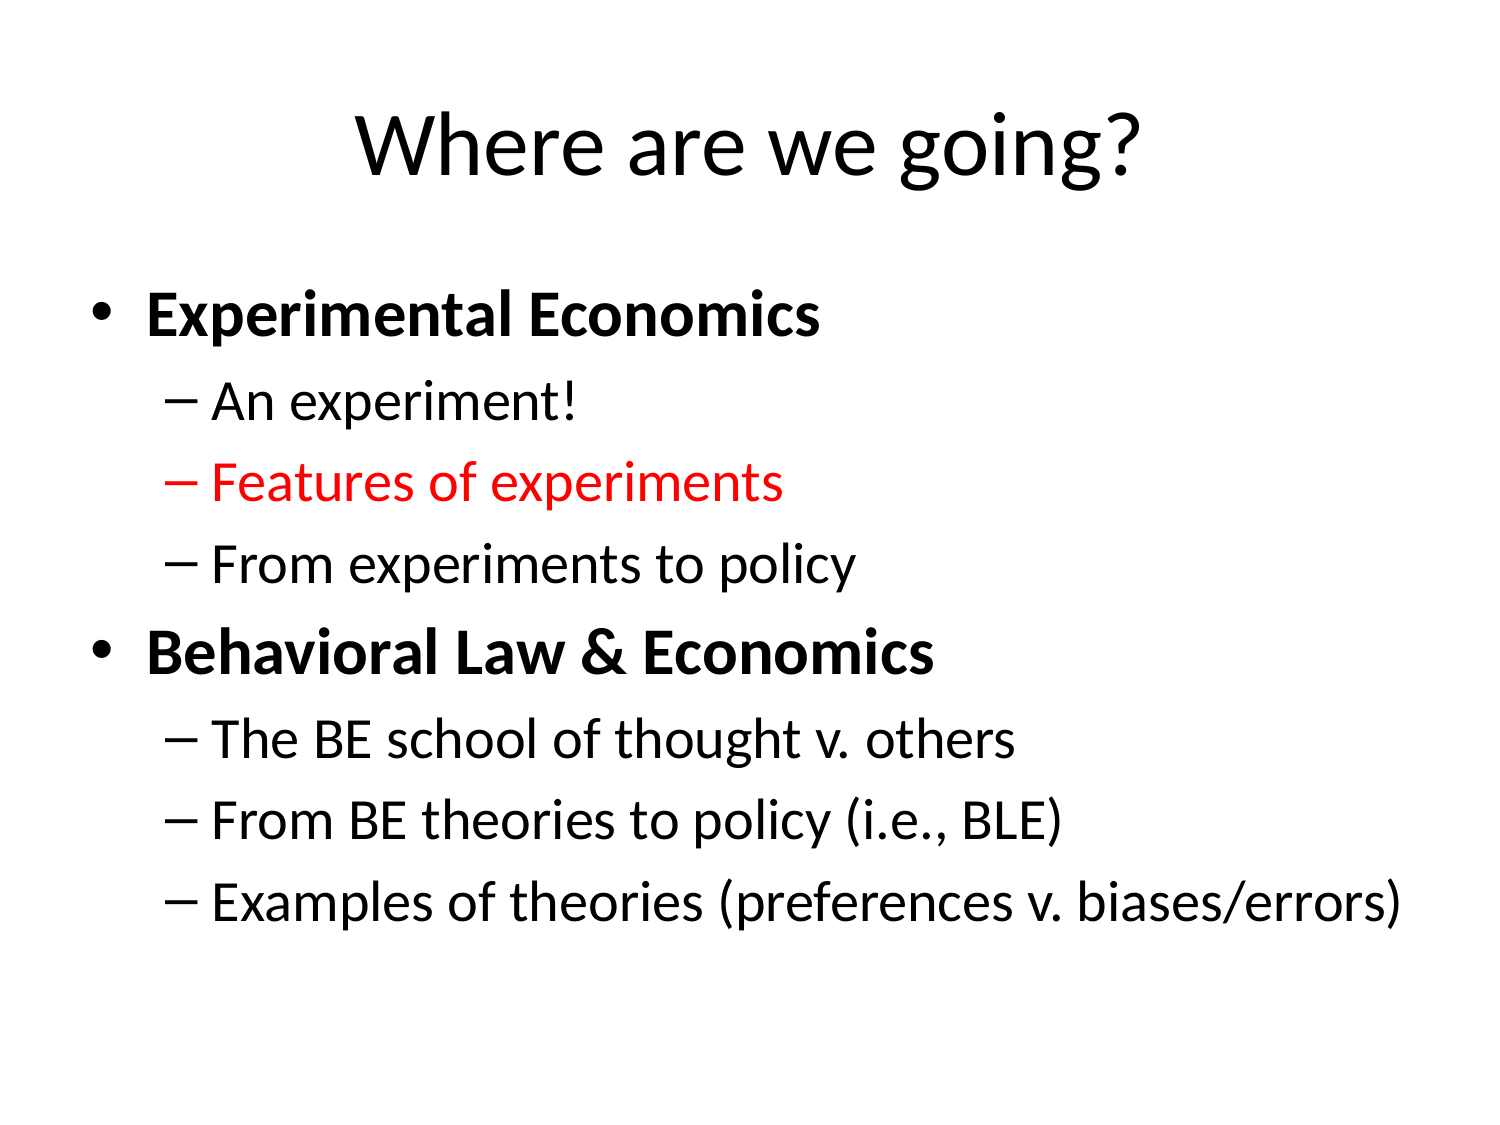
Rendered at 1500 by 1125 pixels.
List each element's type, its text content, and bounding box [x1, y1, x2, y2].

title Where are we going? [75, 45, 1425, 233]
list Experimental Economics An experiment! Features of experiments From experiments to policy Behavioral Law & Economics The BE school of thought v. others From BE theories to policy (i.e., BLE) Examples of theories (preferences v. biases/errors) [75, 262, 1425, 1005]
